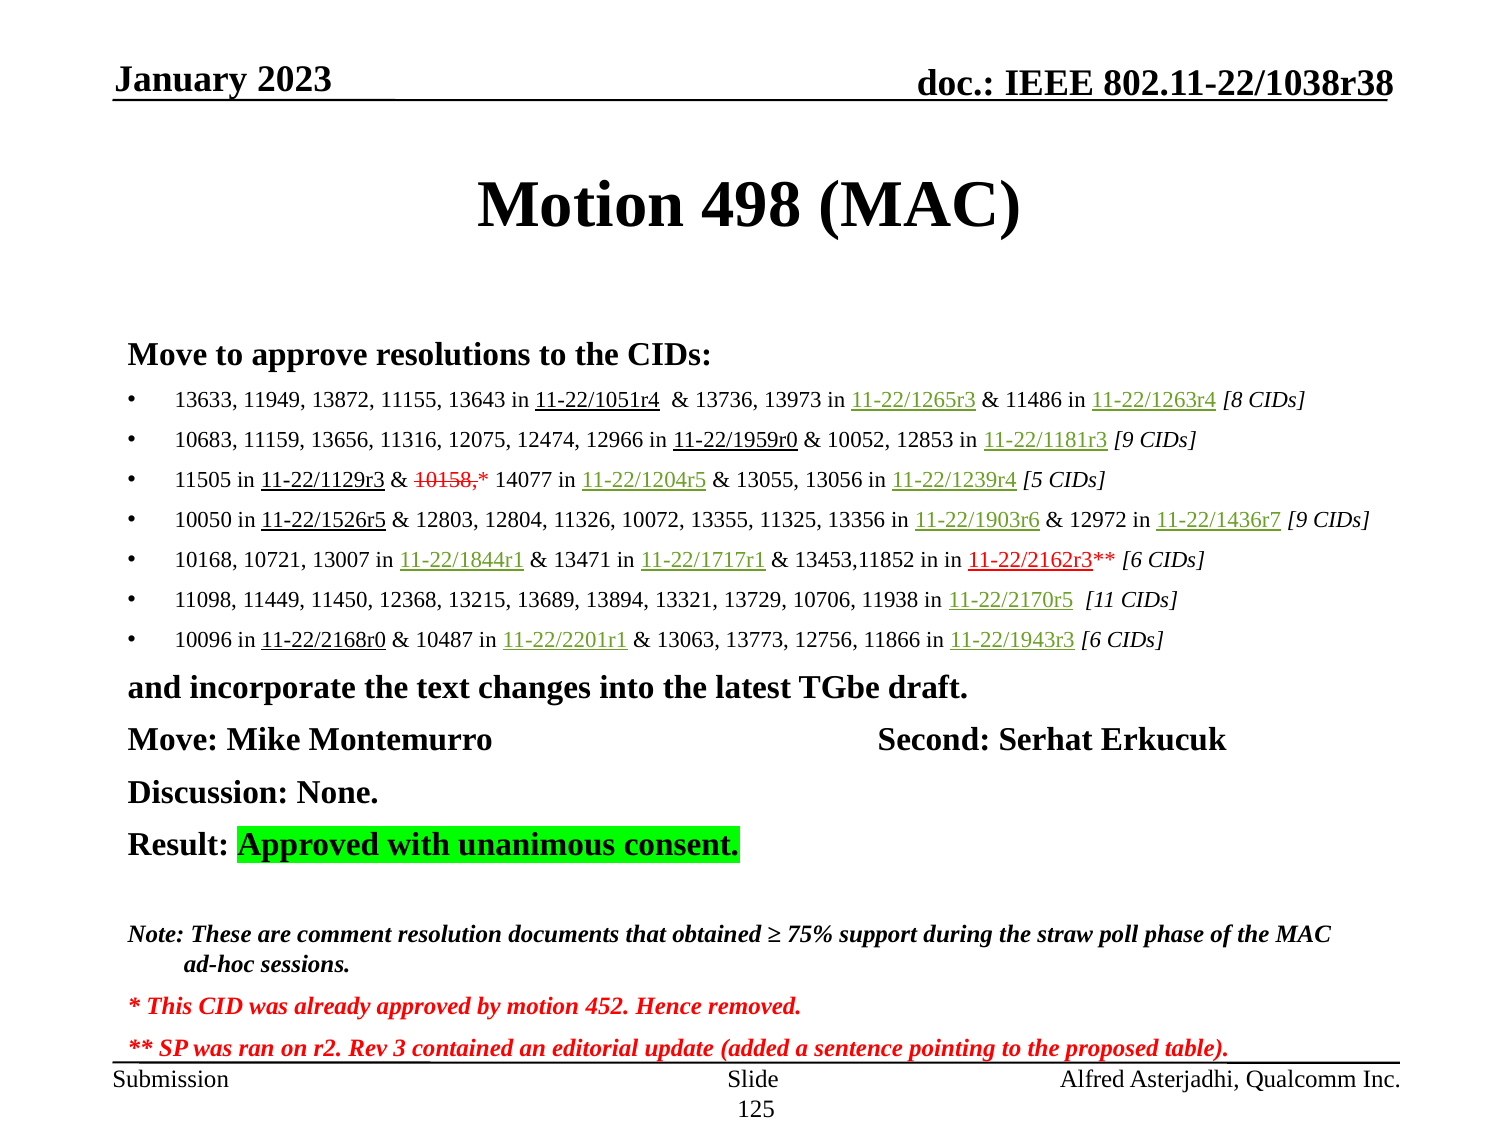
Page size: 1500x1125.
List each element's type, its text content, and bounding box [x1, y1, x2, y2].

list Move to approve resolutions to the CIDs: 13633, 11949, 13872, 11155, 13643 in 11-22/1051r4 & 13736, 13973 in 11-22/1265r3 & 11486 in 11-22/1263r4 [8 CIDs] 10683, 11159, 13656, 11316, 12075, 12474, 12966 in 11-22/1959r0 & 10052, 12853 in 11-22/1181r3 [9 CIDs] 11505 in 11-22/1129r3 & 10158,* 14077 in 11-22/1204r5 & 13055, 13056 in 11-22/1239r4 [5 CIDs] 10050 in 11-22/1526r5 & 12803, 12804, 11326, 10072, 13355, 11325, 13356 in 11-22/1903r6 & 12972 in 11-22/1436r7 [9 CIDs] 10168, 10721, 13007 in 11-22/1844r1 & 13471 in 11-22/1717r1 & 13453,11852 in in 11-22/2162r3** [6 CIDs] 11098, 11449, 11450, 12368, 13215, 13689, 13894, 13321, 13729, 10706, 11938 in 11-22/2170r5 [11 CIDs] 10096 in 11-22/2168r0 & 10487 in 11-22/2201r1 & 13063, 13773, 12756, 11866 in 11-22/1943r3 [6 CIDs] and incorporate the text changes into the latest TGbe draft. Move: Mike Montemurro Second: Serhat Erkucuk Discussion: None. Result: Approved with unanimous consent. Note: These are comment resolution documents that obtained ≥ 75% support during the straw poll phase of the MAC ad-hoc sessions. * This CID was already approved by motion 452. Hence removed. ** SP was ran on r2. Rev 3 contained an editorial update (added a sentence pointing to the proposed table). [112, 324, 1388, 1063]
footer Alfred Asterjadhi, Qualcomm Inc. [878, 1061, 1402, 1093]
title Motion 498 (MAC) [112, 112, 1388, 288]
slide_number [114, 54, 423, 100]
slide_number Slide 125 [712, 1061, 800, 1123]
